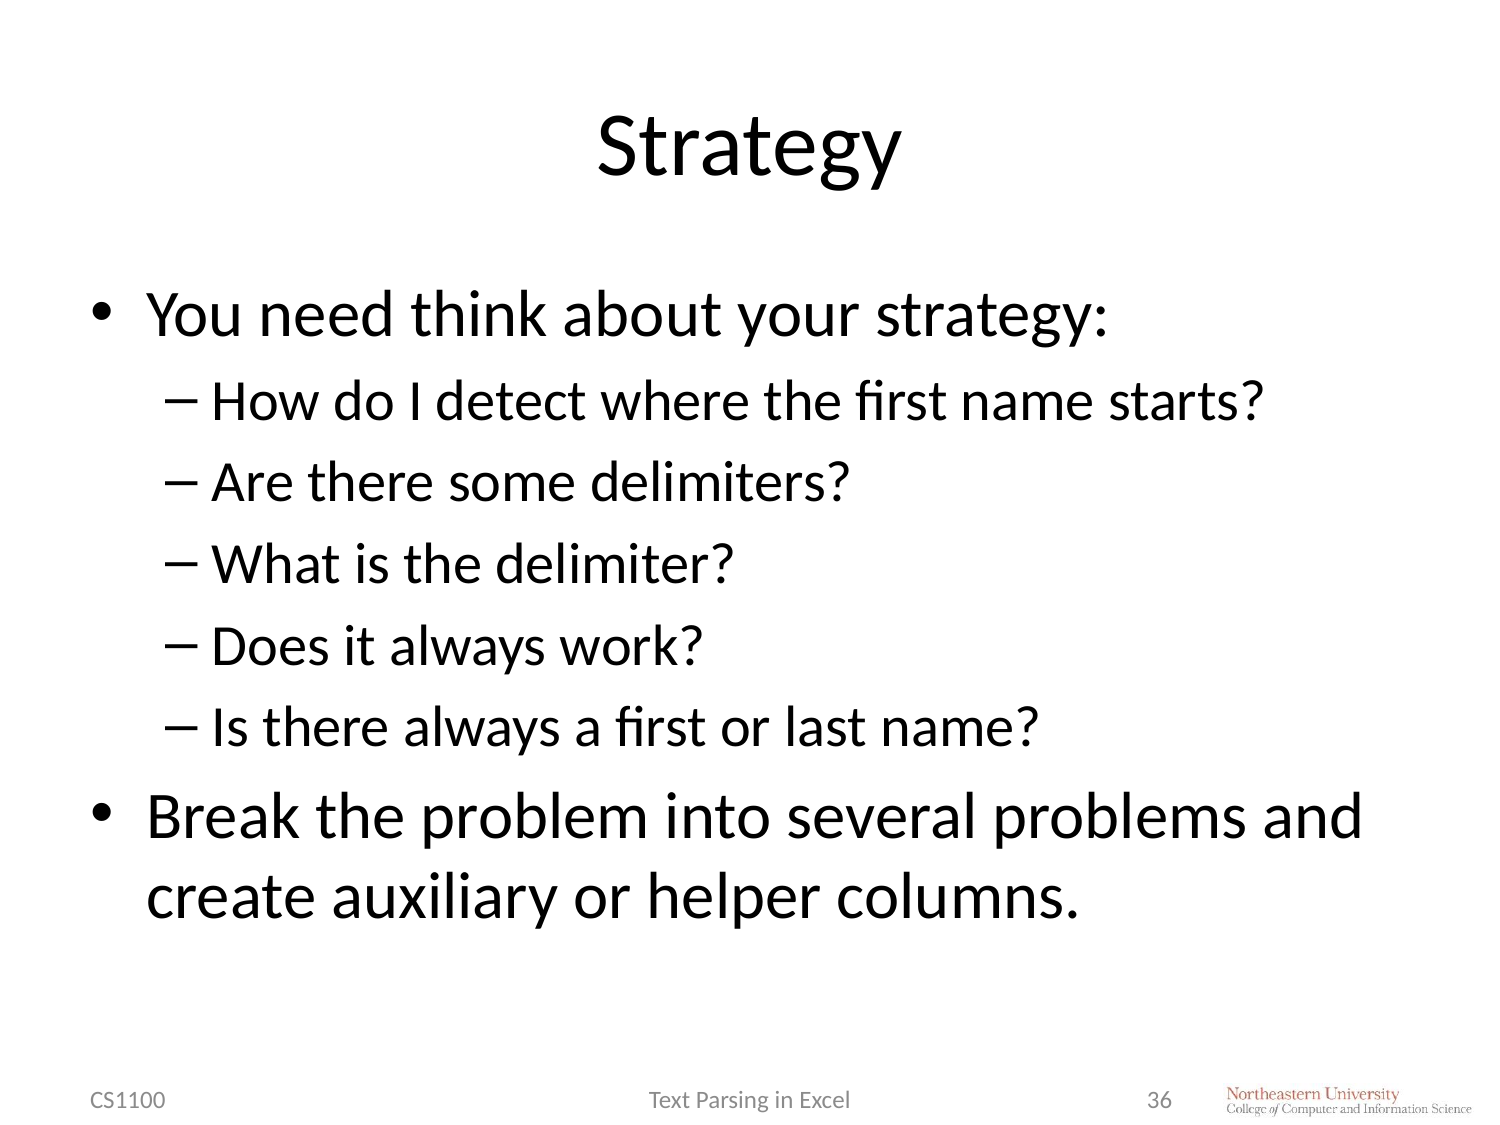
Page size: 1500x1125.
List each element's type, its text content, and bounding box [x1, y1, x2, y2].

footer Text Parsing in Excel [512, 1074, 988, 1122]
slide_number CS1100 [75, 1074, 425, 1122]
list You need think about your strategy: How do I detect where the first name starts? Are there some delimiters? What is the delimiter? Does it always work? Is there always a first or last name? Break the problem into several problems and create auxiliary or helper columns. [75, 262, 1425, 1005]
picture [1223, 1083, 1474, 1119]
slide_number 36 [1074, 1074, 1188, 1122]
title Strategy [75, 45, 1425, 233]
